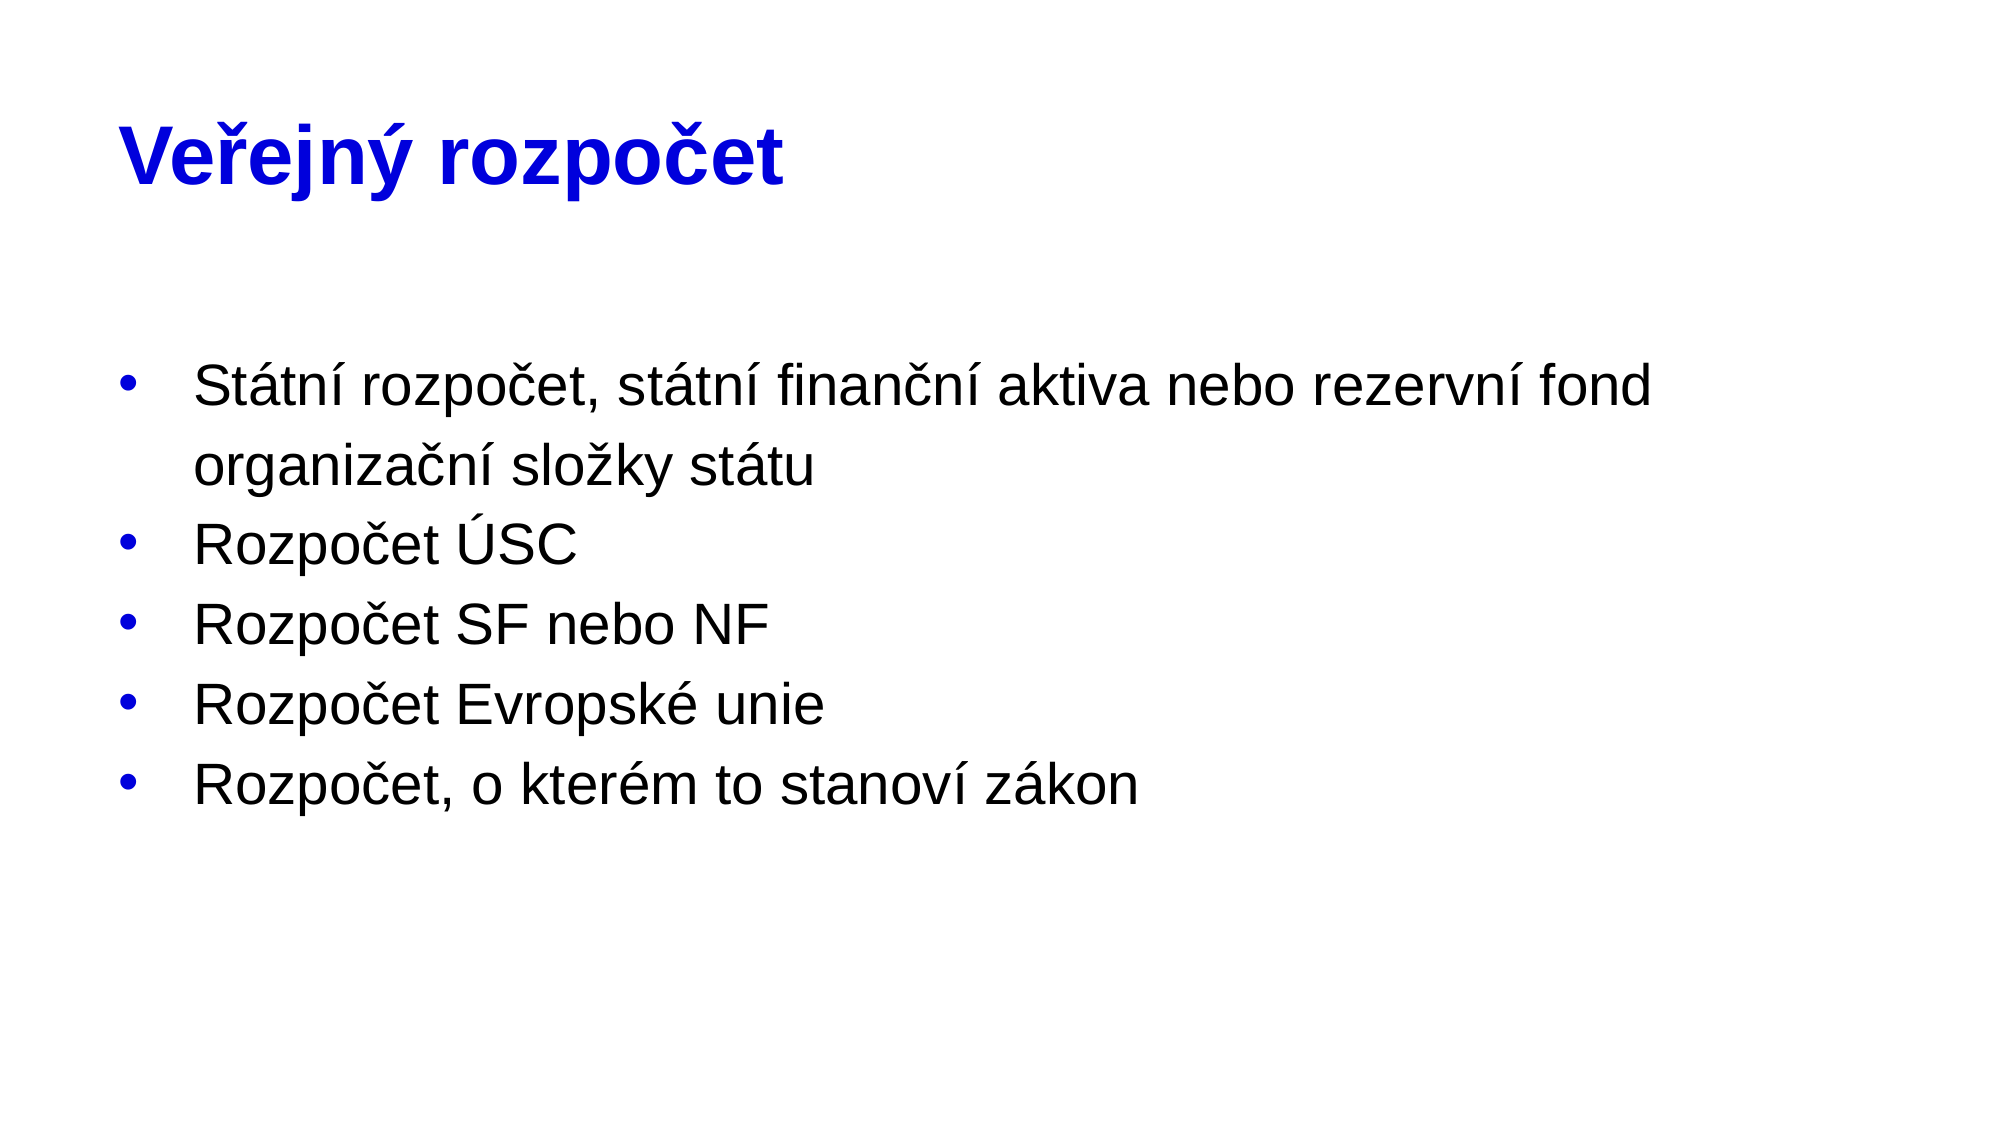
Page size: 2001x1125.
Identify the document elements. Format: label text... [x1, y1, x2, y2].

title Veřejný rozpočet [118, 118, 1883, 193]
list Státní rozpočet, státní finanční aktiva nebo rezervní fond organizační složky státu Rozpočet ÚSC Rozpočet SF nebo NF Rozpočet Evropské unie Rozpočet, o kterém to stanoví zákon [118, 337, 1673, 1006]
